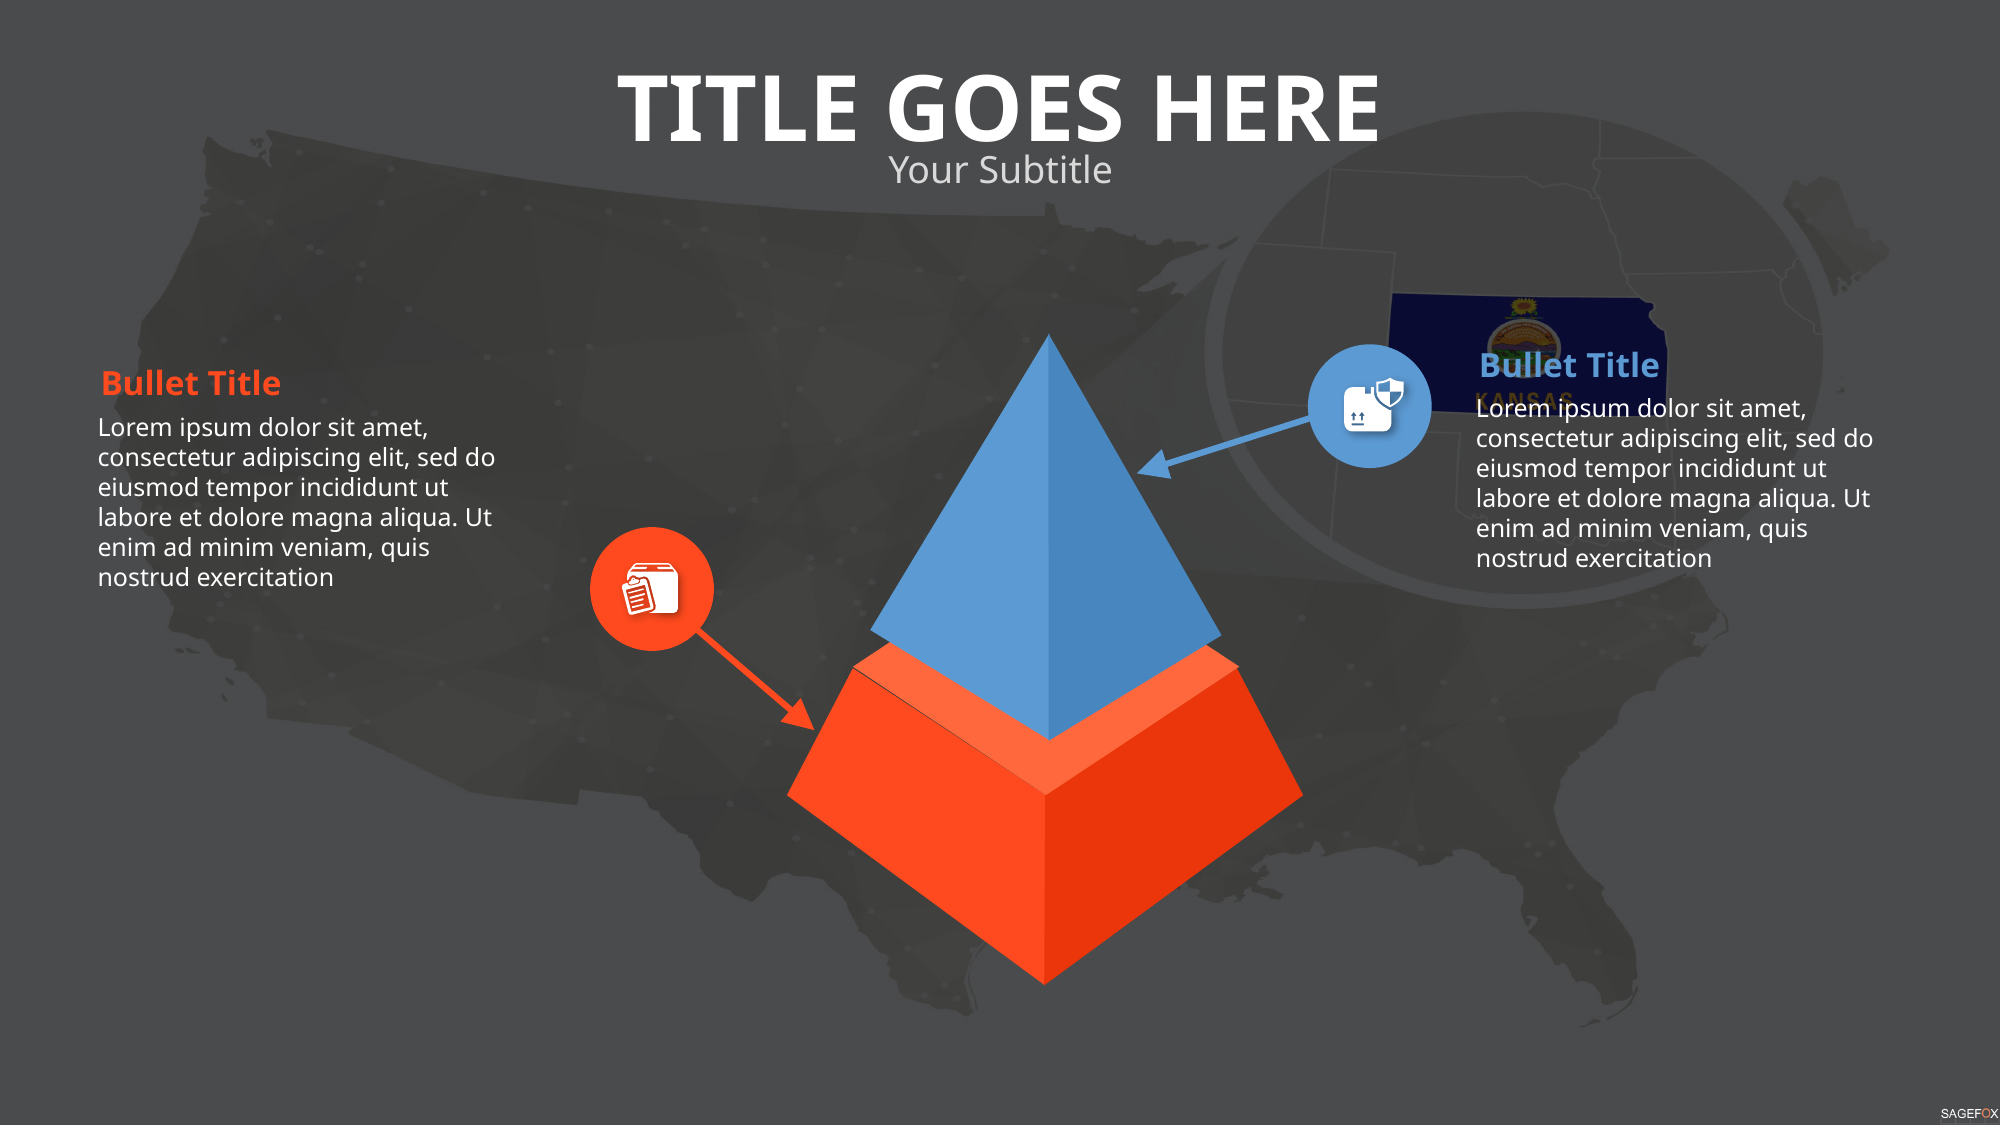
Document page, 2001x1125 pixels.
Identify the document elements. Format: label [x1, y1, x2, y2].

text_box [1464, 336, 1916, 550]
text_box [1136, 416, 1314, 474]
text_box [1344, 377, 1404, 432]
text_box [85, 354, 538, 568]
text_box [548, 42, 1452, 199]
text_box [697, 630, 815, 731]
text_box [786, 538, 1304, 986]
picture [1940, 0, 2001, 1125]
text_box [621, 563, 678, 615]
text_box [1306, 343, 1433, 470]
text_box [589, 526, 715, 652]
text_box [870, 333, 1222, 741]
